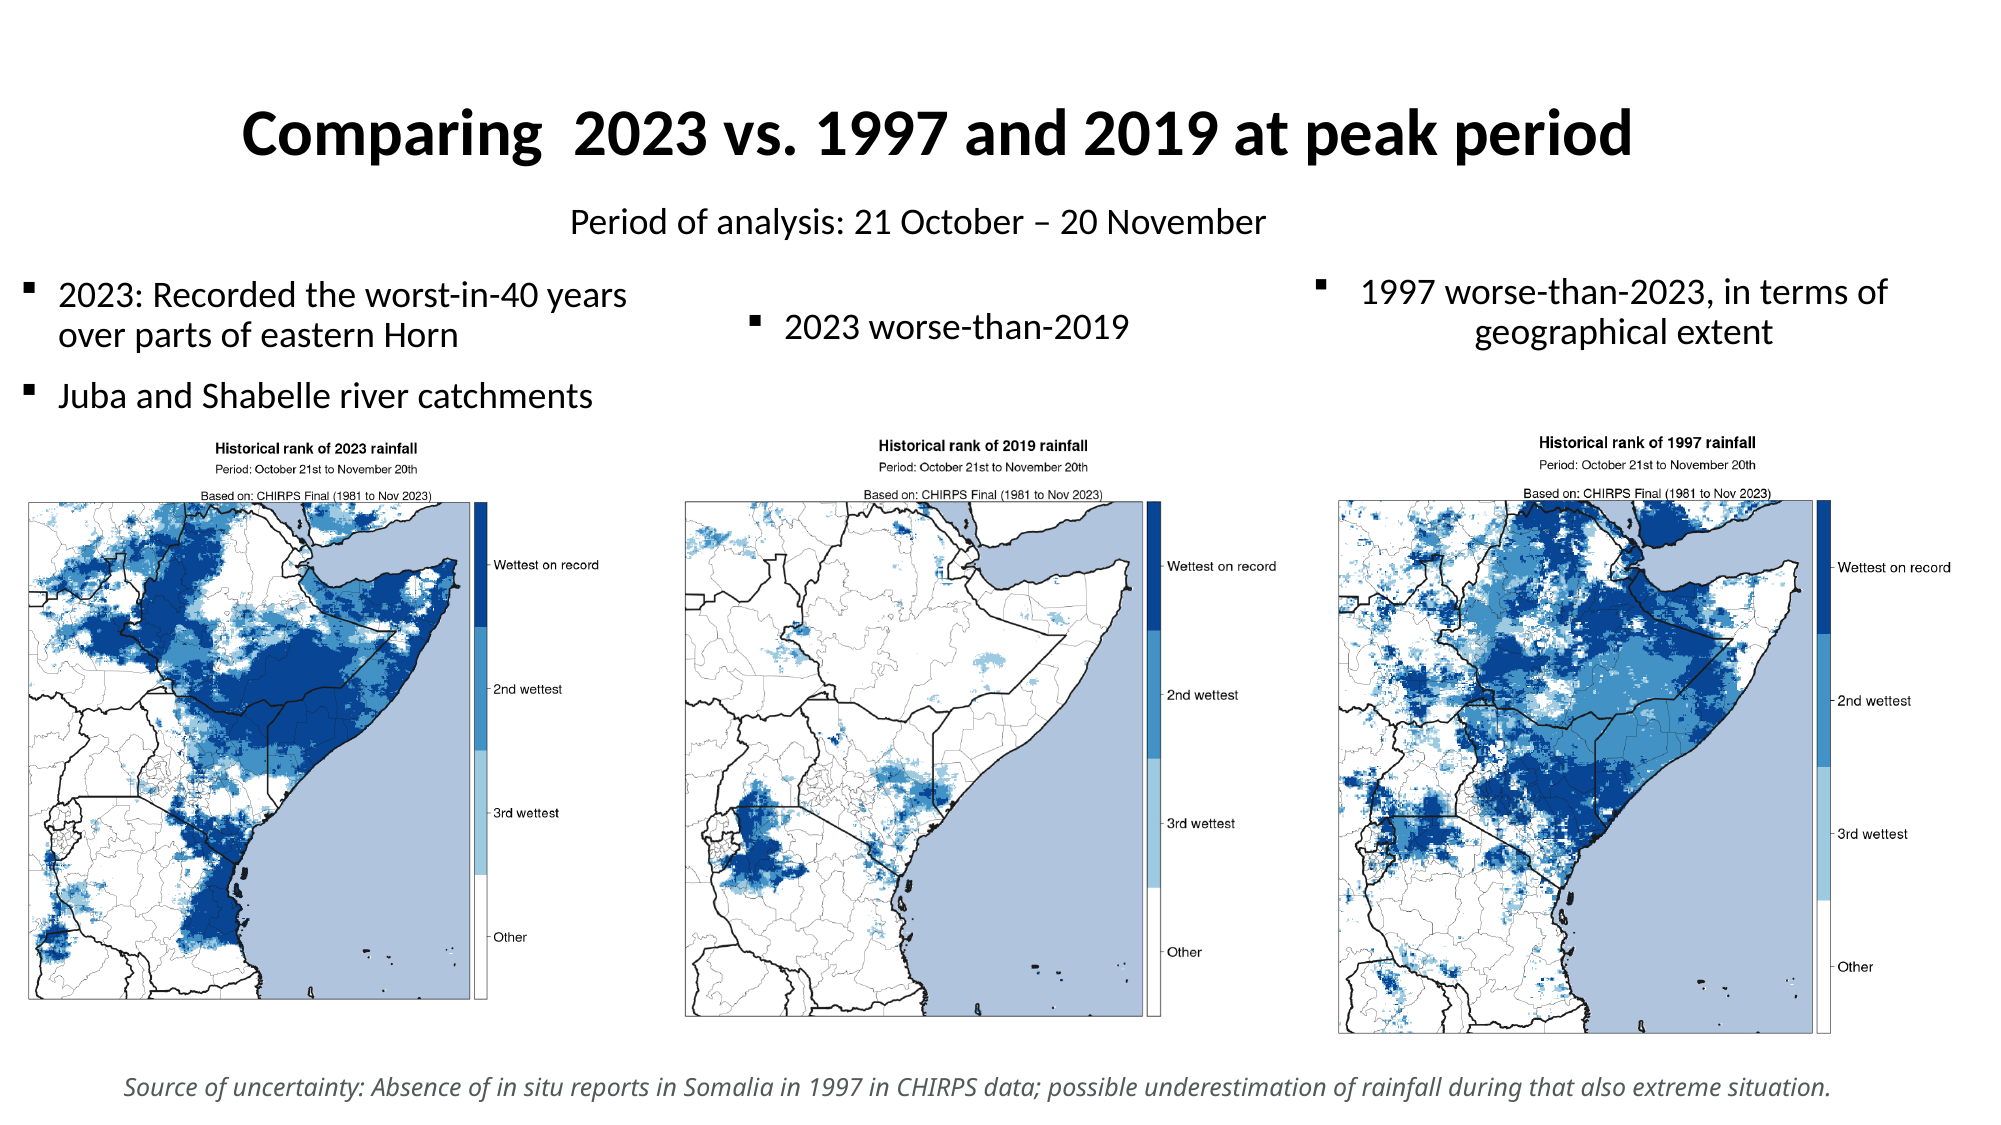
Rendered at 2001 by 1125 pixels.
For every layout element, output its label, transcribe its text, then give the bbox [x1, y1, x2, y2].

text_box 2023: Recorded the worst-in-40 years over parts of eastern Horn Juba and Shabelle river catchments [5, 267, 673, 395]
text_box Period of analysis: 21 October – 20 November [555, 189, 1556, 249]
picture [1325, 413, 1969, 1057]
text_box Source of uncertainty: Absence of in situ reports in Somalia in 1997 in CHIRPS data; possible underestimation of rainfall during that also extreme situation. [28, 1056, 1938, 1116]
text_box Comparing 2023 vs. 1997 and 2019 at peak period [227, 81, 1666, 177]
picture [16, 421, 616, 1021]
picture [672, 417, 1294, 1039]
text_box 2023 worse-than-2019 [651, 299, 1225, 372]
text_box 1997 worse-than-2023, in terms of geographical extent [1312, 251, 1910, 392]
